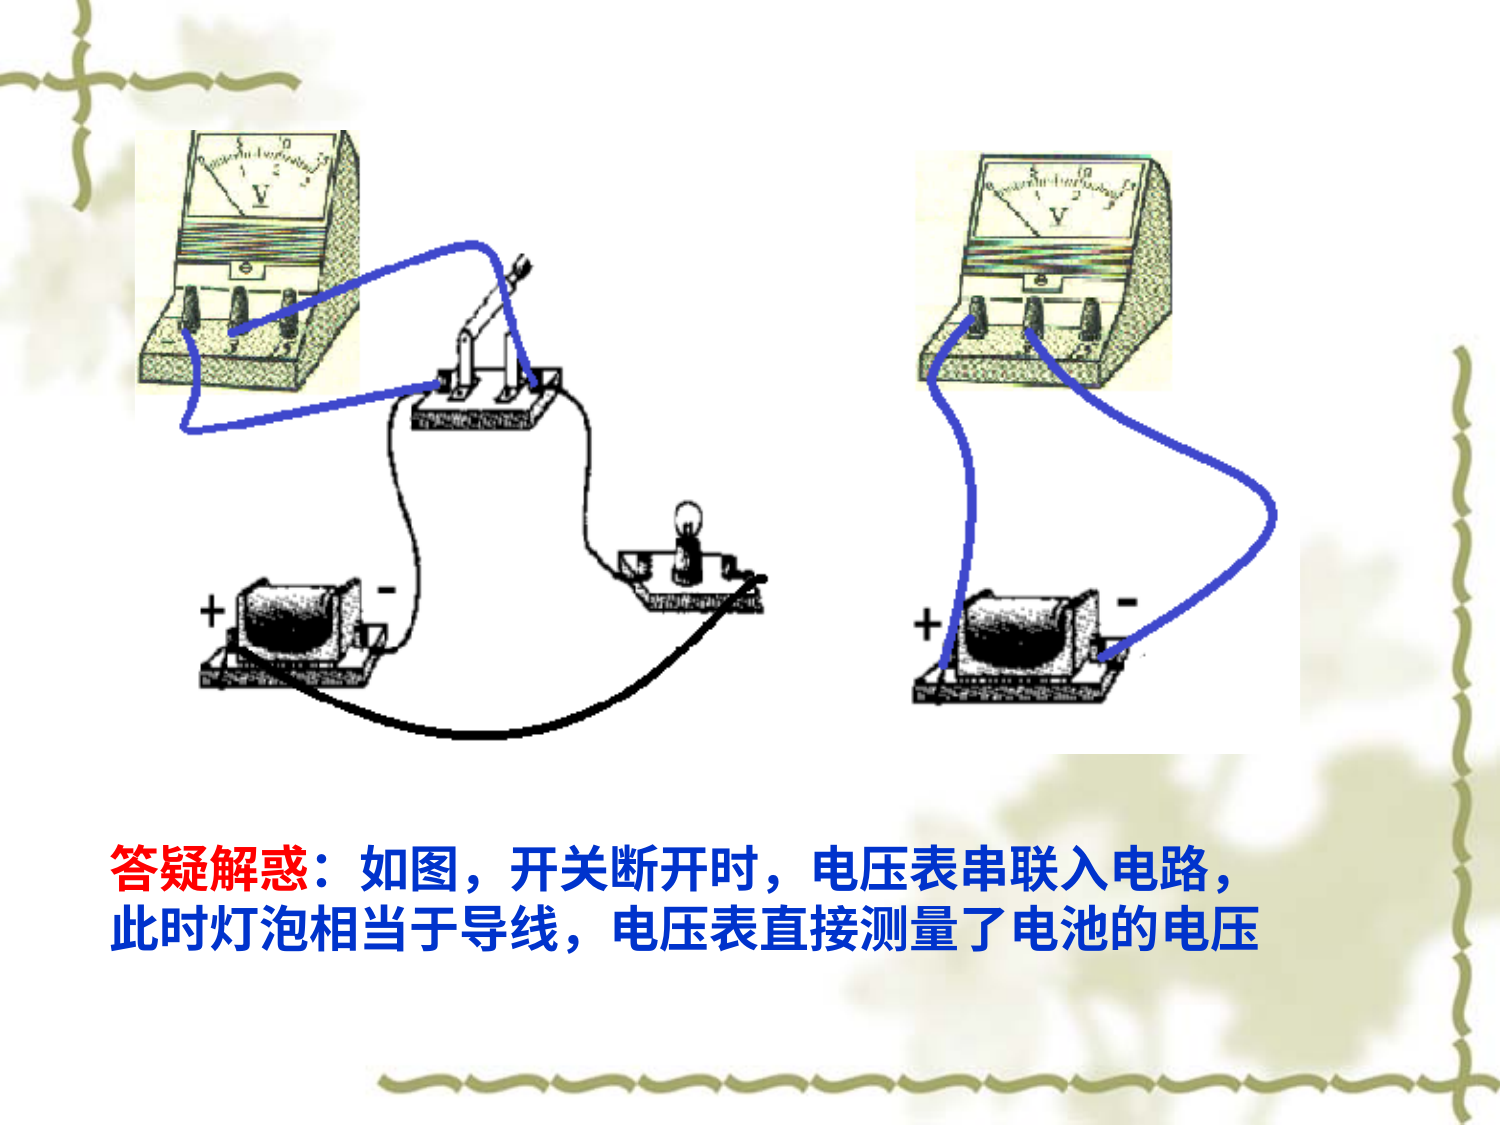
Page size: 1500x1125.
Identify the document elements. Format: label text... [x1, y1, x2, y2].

text_box 答疑解惑：如图，开关断开时，电压表串联入电路， 此时灯泡相当于导线，电压表直接测量了电池的电压 [94, 830, 1275, 965]
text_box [134, 130, 1301, 754]
picture [0, 0, 1500, 1125]
